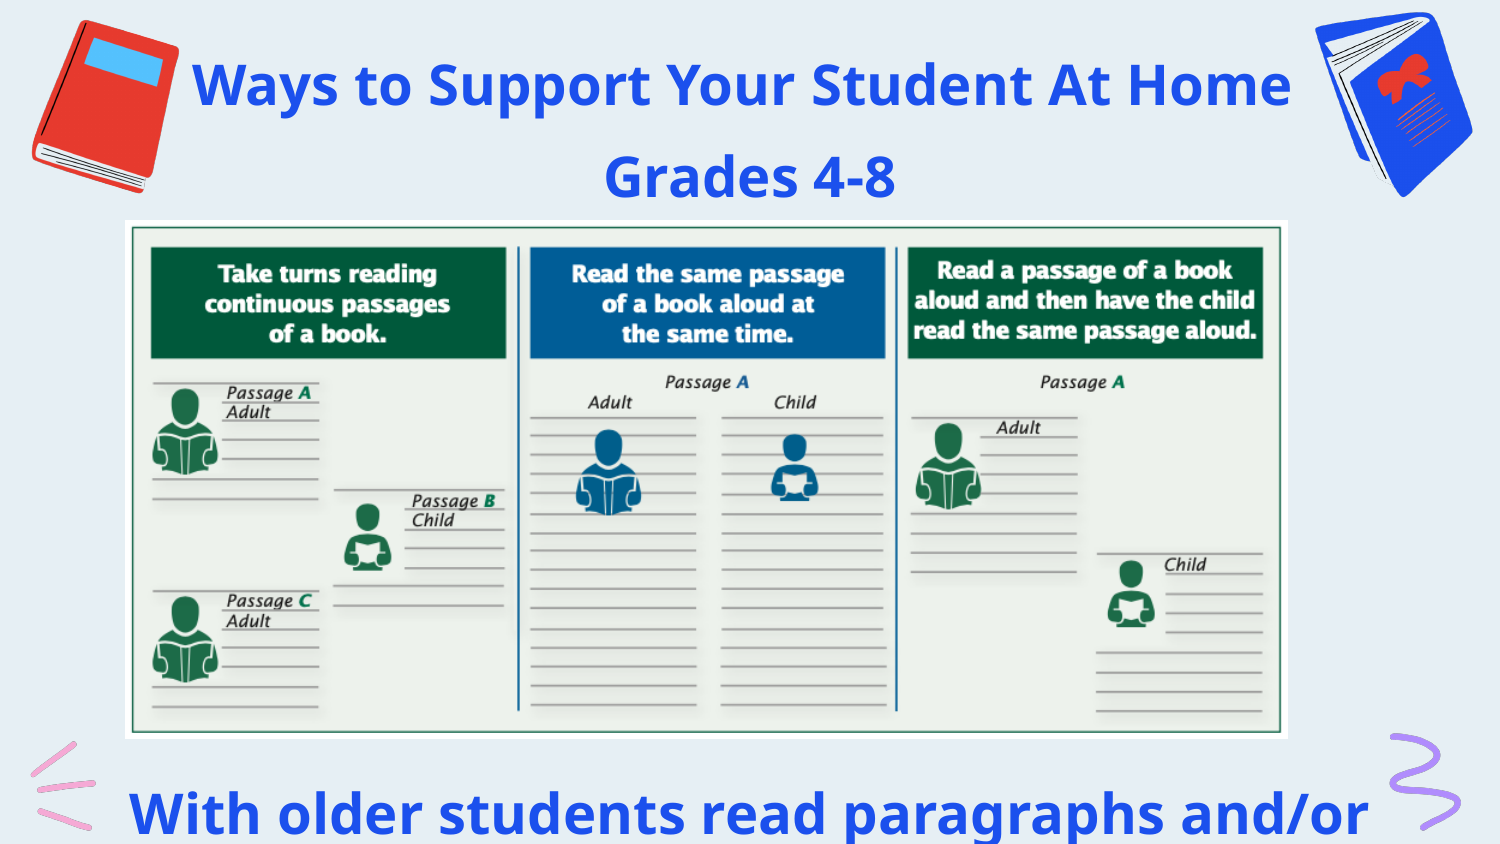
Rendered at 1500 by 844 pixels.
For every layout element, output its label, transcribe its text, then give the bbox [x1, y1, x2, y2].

picture [28, 28, 171, 181]
picture [125, 220, 1288, 739]
picture [1366, 717, 1472, 835]
text_box With older students read paragraphs and/or pages. [81, 738, 1419, 844]
text_box Ways to Support Your Student At Home Grades 4-8 [49, 24, 1451, 209]
picture [69, 15, 100, 24]
picture [28, 740, 97, 837]
picture [1315, 9, 1473, 201]
